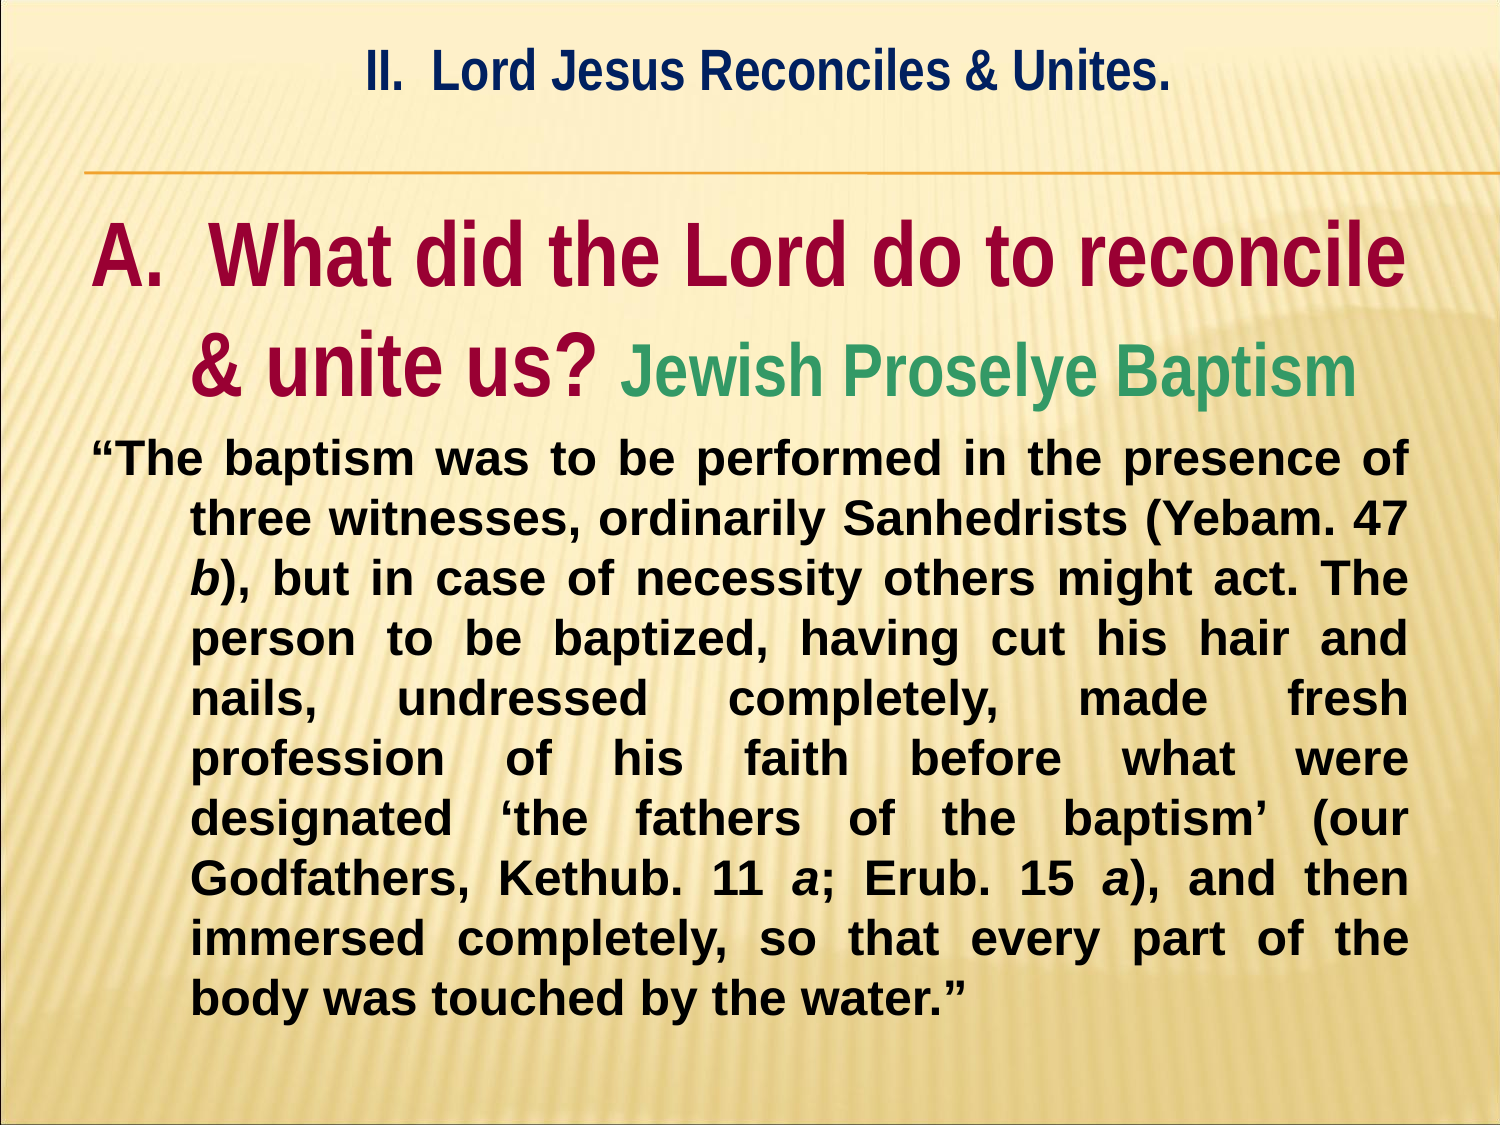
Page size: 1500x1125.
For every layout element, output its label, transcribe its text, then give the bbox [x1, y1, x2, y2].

picture [0, 0, 1500, 1125]
list A. What did the Lord do to reconcile & unite us? Jewish Proselye Baptism “The baptism was to be performed in the presence of three witnesses, ordinarily Sanhedrists (Yebam. 47 b), but in case of necessity others might act. The person to be baptized, having cut his hair and nails, undressed completely, made fresh profession of his faith before what were designated ‘the fathers of the baptism’ (our Godfathers, Kethub. 11 a; Erub. 15 a), and then immersed completely, so that every part of the body was touched by the water.” [75, 187, 1425, 1125]
text_box II. Lord Jesus Reconciles & Unites. [124, 24, 1413, 110]
